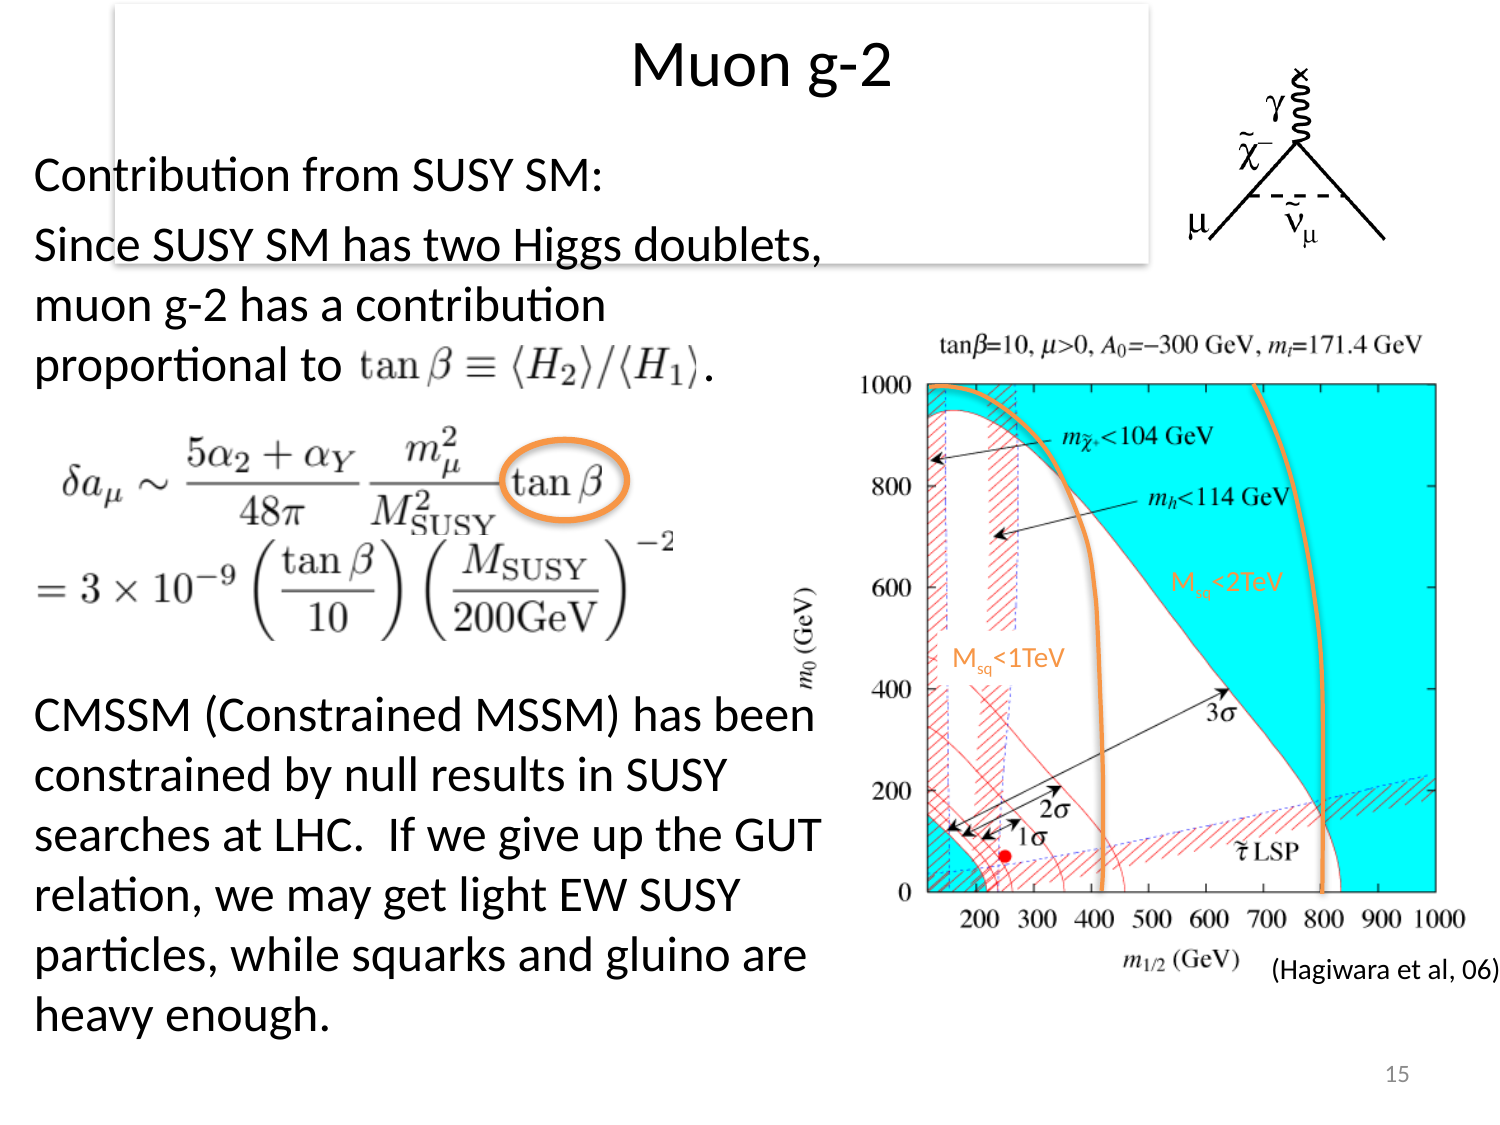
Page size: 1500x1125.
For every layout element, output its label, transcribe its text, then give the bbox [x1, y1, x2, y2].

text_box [114, 3, 1386, 264]
title Muon g-2 [86, 0, 1437, 154]
slide_number 15 [1074, 1042, 1425, 1103]
picture [37, 425, 674, 642]
picture [360, 344, 697, 390]
list Contribution from SUSY SM: Since SUSY SM has two Higgs doublets, muon g-2 has a contribution proportional to . CMSSM (Constrained MSSM) has been constrained by null results in SUSY searches at LHC. If we give up the GUT relation, we may get light EW SUSY particles, while squarks and gluino are heavy enough. [18, 133, 844, 1125]
text_box [607, 449, 628, 511]
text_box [790, 330, 1500, 994]
